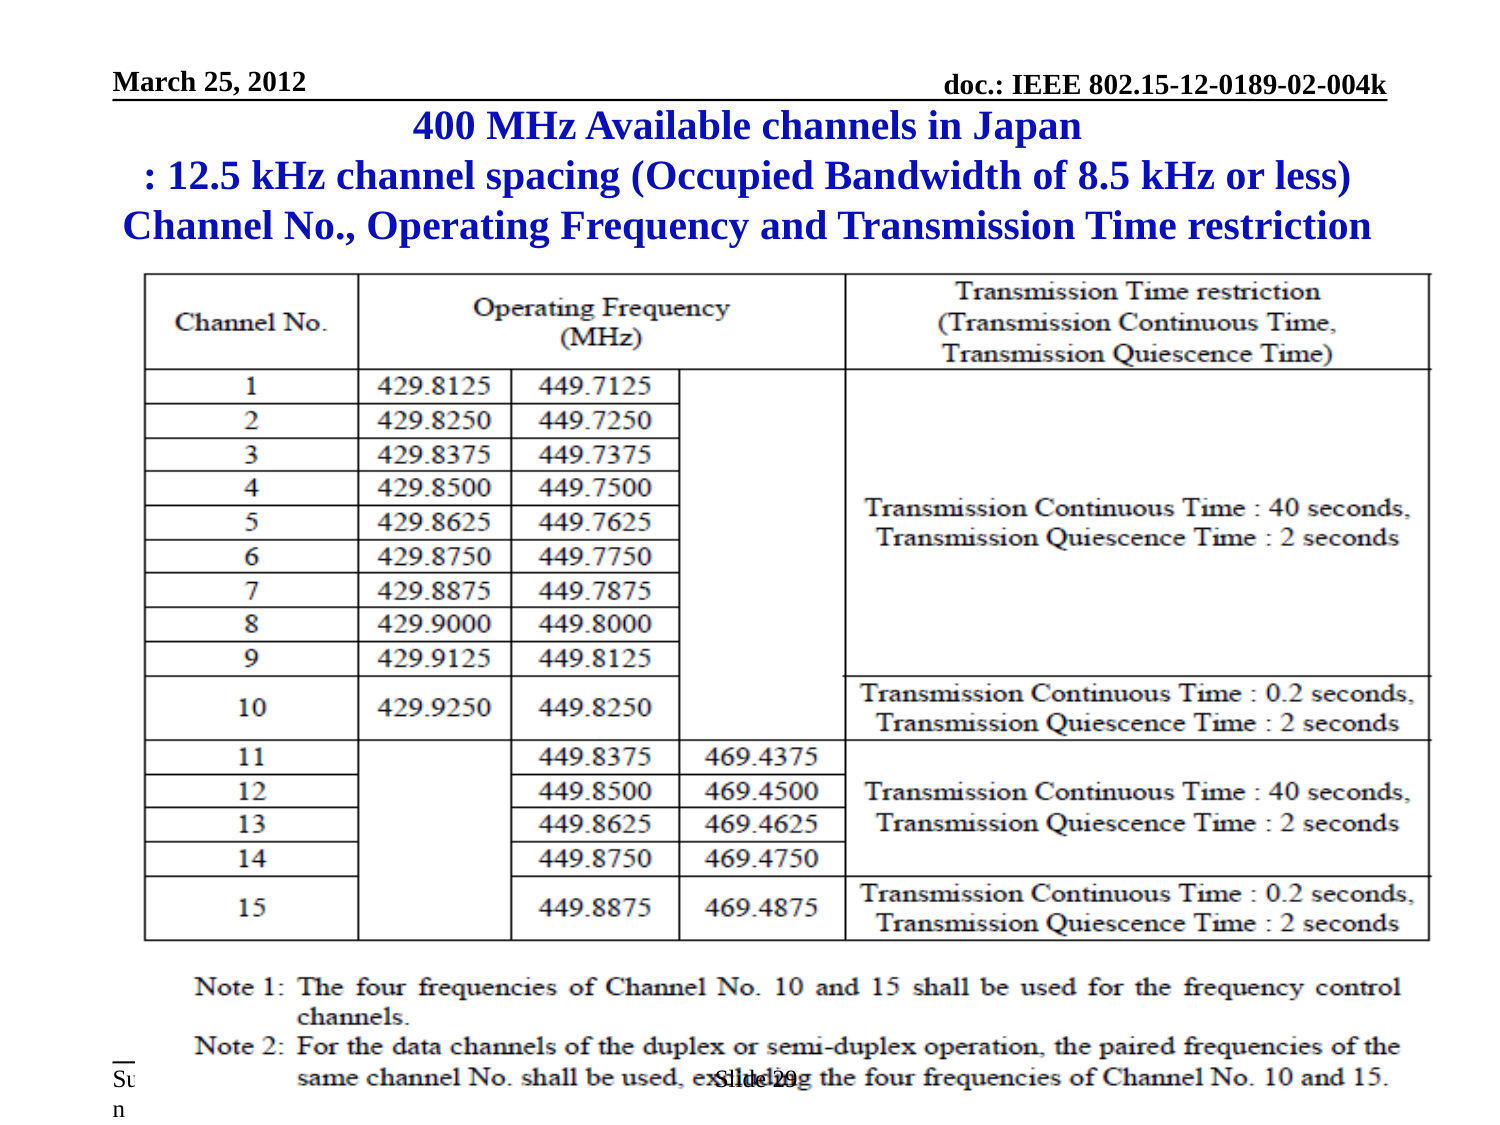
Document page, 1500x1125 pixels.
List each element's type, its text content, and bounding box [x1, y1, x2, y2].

title 400 MHz Available channels in Japan : 12.5 kHz channel spacing (Occupied Bandwidth of 8.5 kHz or less) Channel No., Operating Frequency and Transmission Time restriction [17, 89, 1479, 256]
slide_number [112, 61, 376, 98]
picture [135, 266, 1436, 1095]
